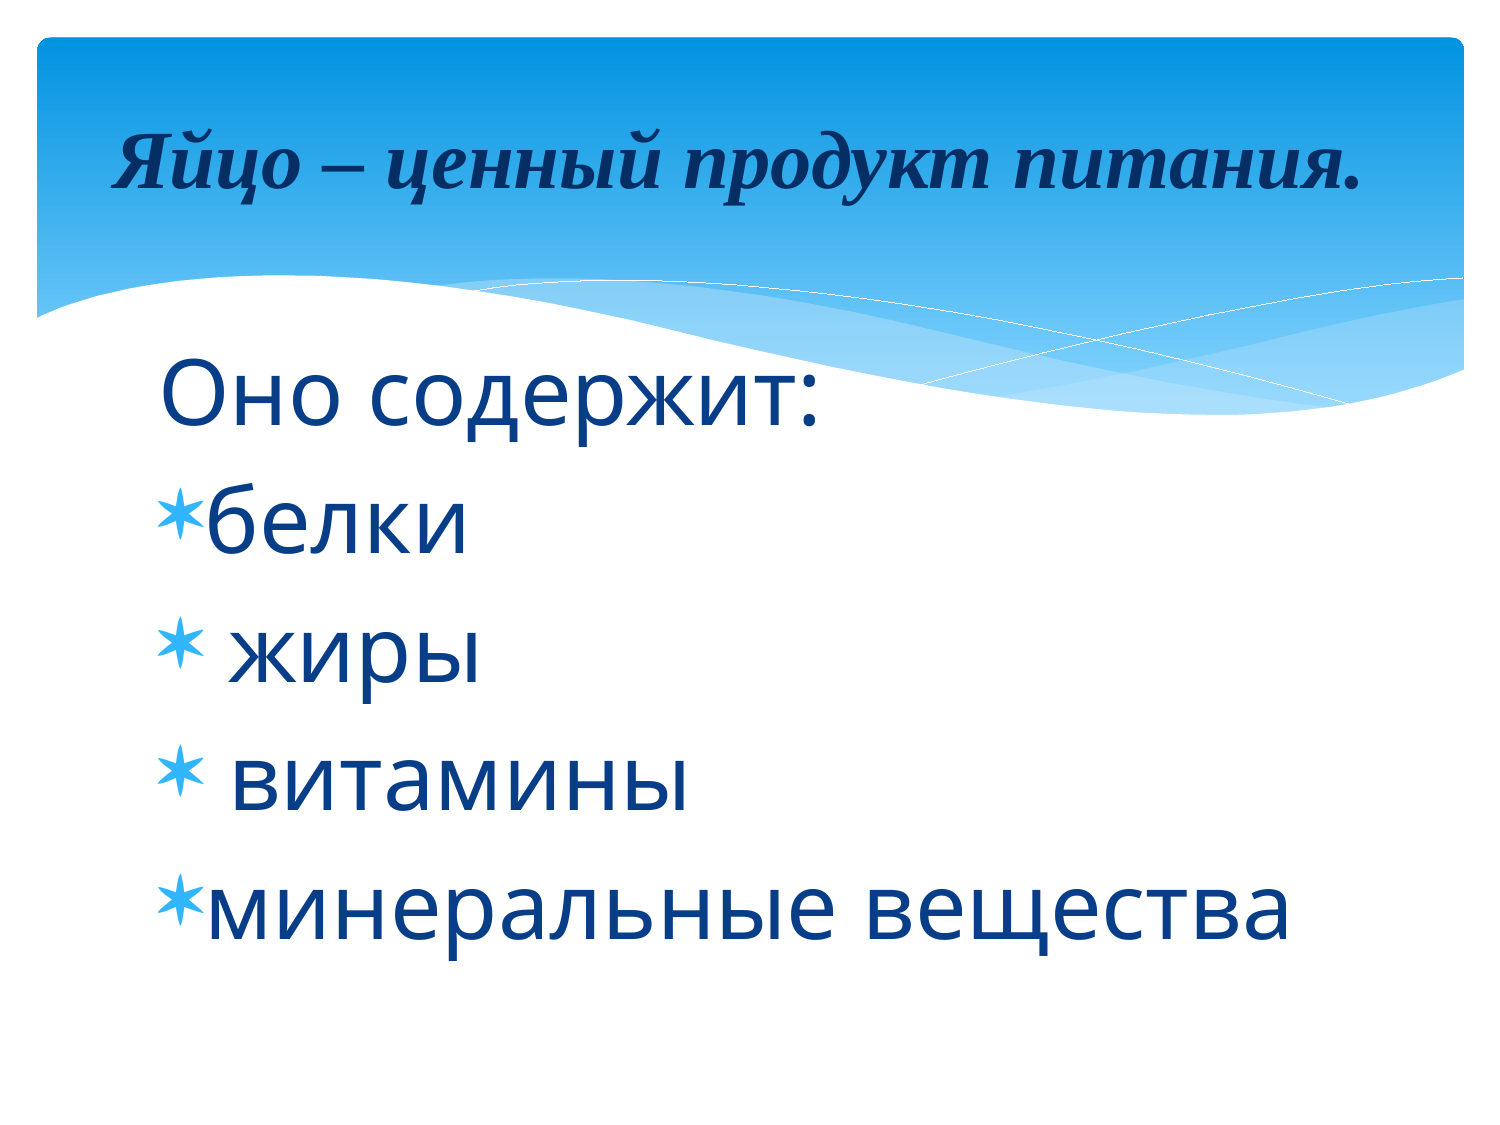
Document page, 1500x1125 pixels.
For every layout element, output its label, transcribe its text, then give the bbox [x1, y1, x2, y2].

list Оно содержит: белки жиры витамины минеральные вещества [143, 339, 1359, 1005]
title Яйцо – ценный продукт питания. [75, 55, 1425, 339]
